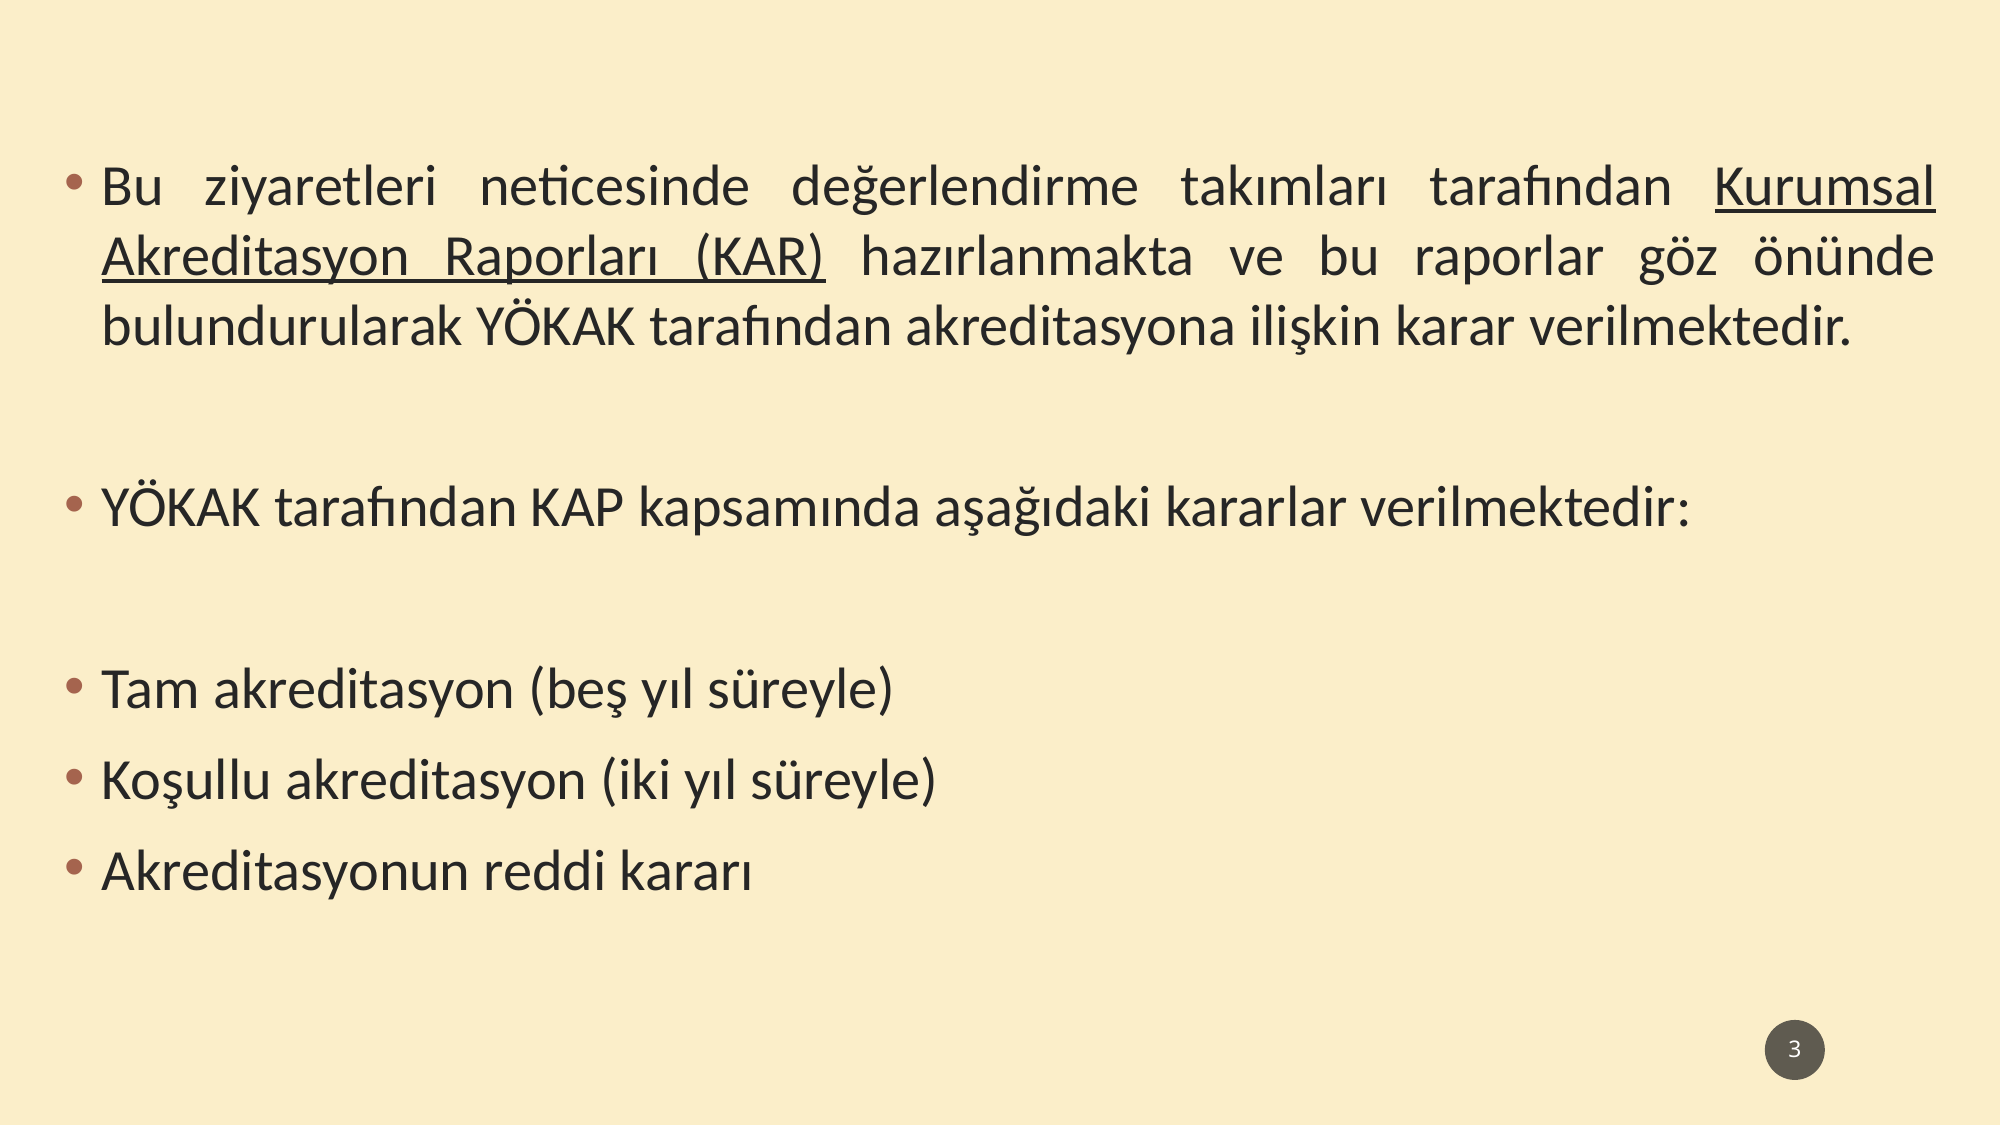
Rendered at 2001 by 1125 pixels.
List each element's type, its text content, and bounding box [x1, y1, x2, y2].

list Bu ziyaretleri neticesinde değerlendirme takımları tarafından Kurumsal Akreditasyon Raporları (KAR) hazırlanmakta ve bu raporlar göz önünde bulundurularak YÖKAK tarafından akreditasyona ilişkin karar verilmektedir. YÖKAK tarafından KAP kapsamında aşağıdaki kararlar verilmektedir: Tam akreditasyon (beş yıl süreyle) Koşullu akreditasyon (iki yıl süreyle) Akreditasyonun reddi kararı [49, 139, 1951, 908]
slide_number 3 [1764, 1019, 1825, 1080]
